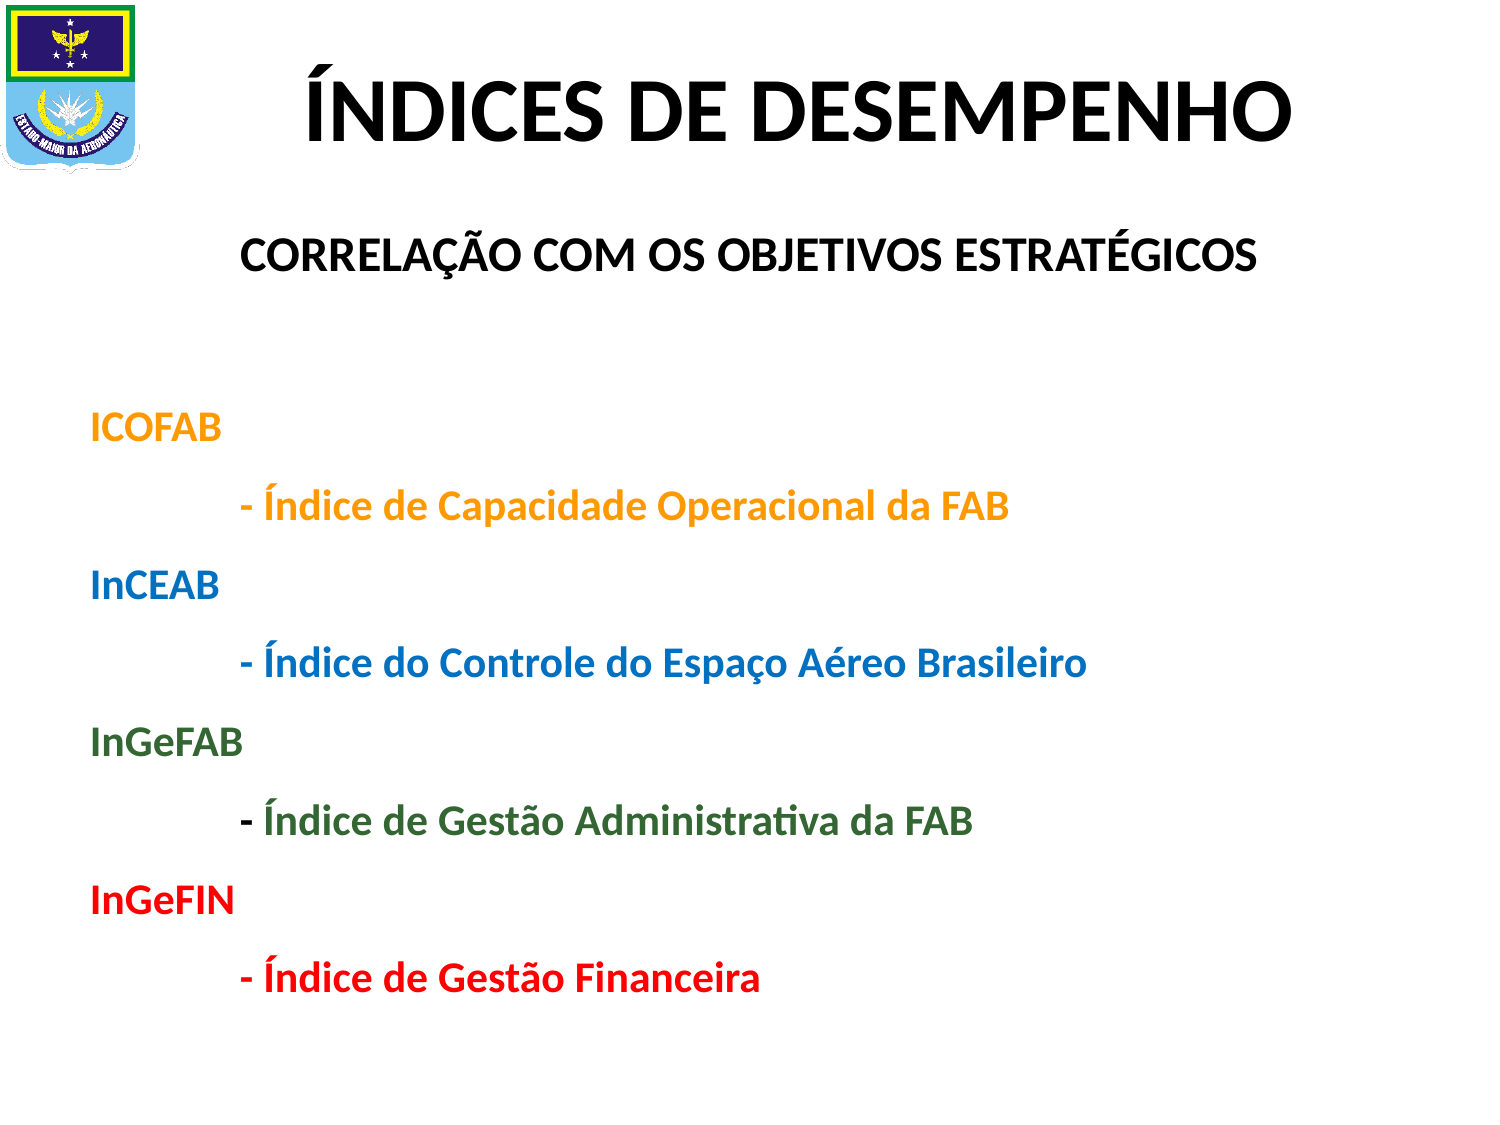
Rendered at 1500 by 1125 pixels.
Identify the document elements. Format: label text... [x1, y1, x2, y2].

text_box ÍNDICES DE DESEMPENHO [123, 42, 1474, 231]
text_box Correlação com OS OBJETIVOS ESTRATÉGICOS ICOFAB - Índice de Capacidade Operacional da FAB InCEAB - Índice do Controle do Espaço Aéreo Brasileiro InGeFAB - Índice de Gestão Administrativa da FAB InGeFIN - Índice de Gestão Financeira [74, 184, 1425, 1089]
picture [0, 0, 140, 174]
